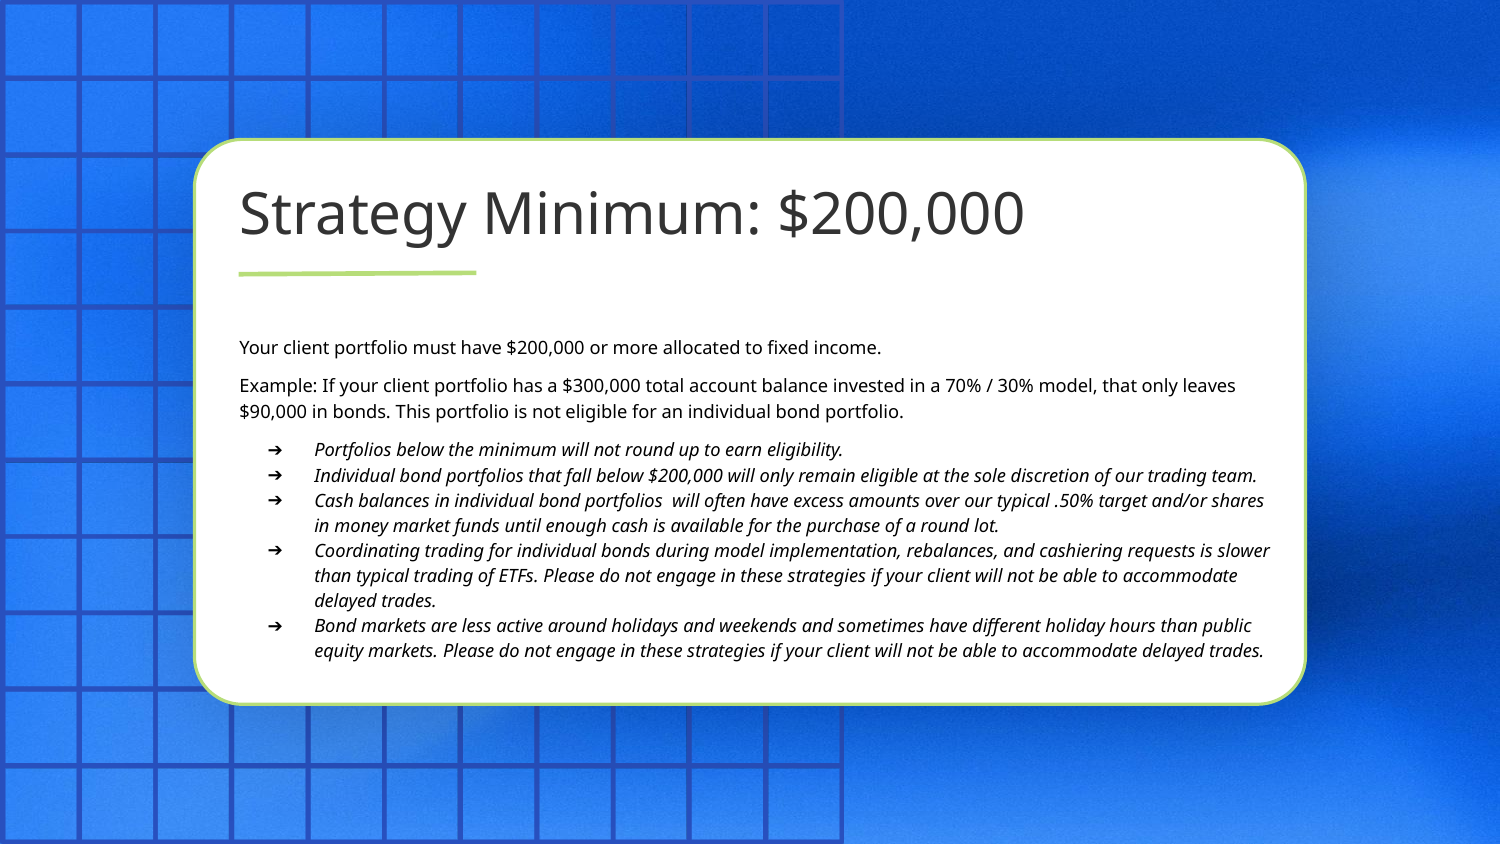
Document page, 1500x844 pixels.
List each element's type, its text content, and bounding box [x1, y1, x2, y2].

picture [0, 0, 1500, 844]
title Strategy Minimum: $200,000 [224, 161, 1288, 305]
text_box Your client portfolio must have $200,000 or more allocated to fixed income. Example: If your client portfolio has a $300,000 total account balance invested in a 70% / 30% model, that only leaves $90,000 in bonds. This portfolio is not eligible for an individual bond portfolio. Portfolios below the minimum will not round up to earn eligibility. Individual bond portfolios that fall below $200,000 will only remain eligible at the sole discretion of our trading team. Cash balances in individual bond portfolios will often have excess amounts over our typical .50% target and/or shares in money market funds until enough cash is available for the purchase of a round lot. Coordinating trading for individual bonds during model implementation, rebalances, and cashiering requests is slower than typical trading of ETFs. Please do not engage in these strategies if your client will not be able to accommodate delayed trades. Bond markets are less active around holidays and weekends and sometimes have different holiday hours than public equity markets. Please do not engage in these strategies if your client will not be able to accommodate delayed trades. [224, 305, 1295, 689]
